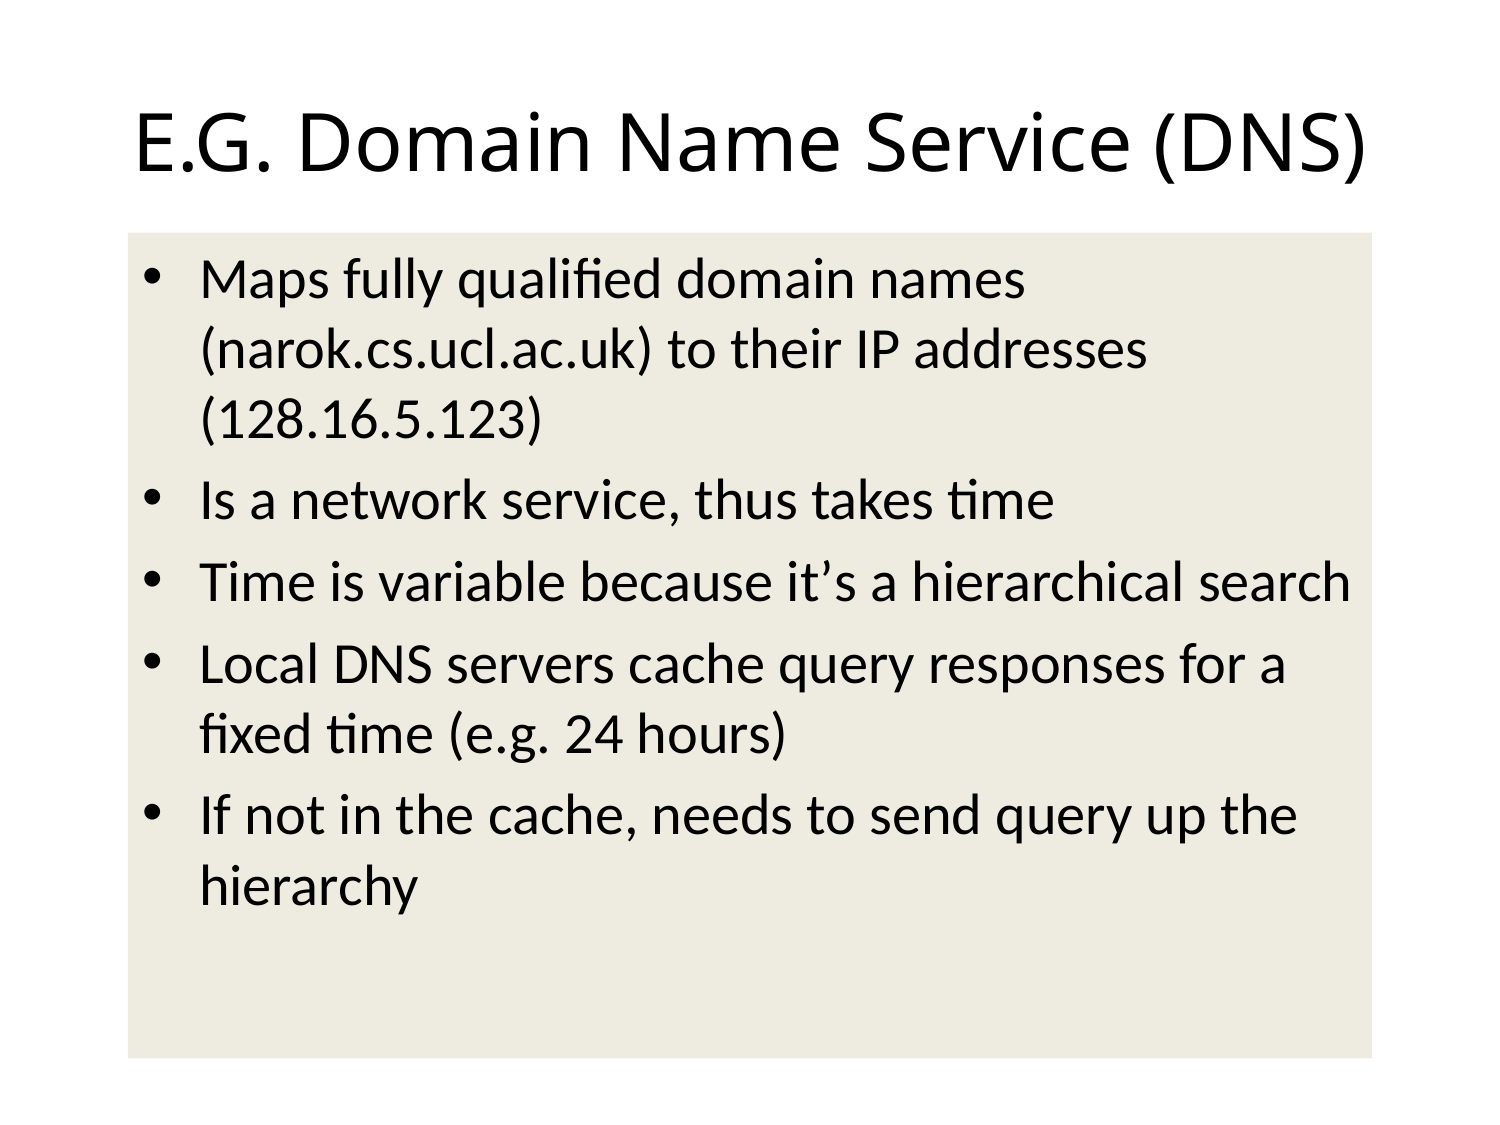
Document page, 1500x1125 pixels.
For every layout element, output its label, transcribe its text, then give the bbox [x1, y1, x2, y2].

title E.G. Domain Name Service (DNS) [75, 45, 1425, 233]
list Maps fully qualified domain names (narok.cs.ucl.ac.uk) to their IP addresses (128.16.5.123) Is a network service, thus takes time Time is variable because it’s a hierarchical search Local DNS servers cache query responses for a fixed time (e.g. 24 hours) If not in the cache, needs to send query up the hierarchy [127, 232, 1372, 1059]
